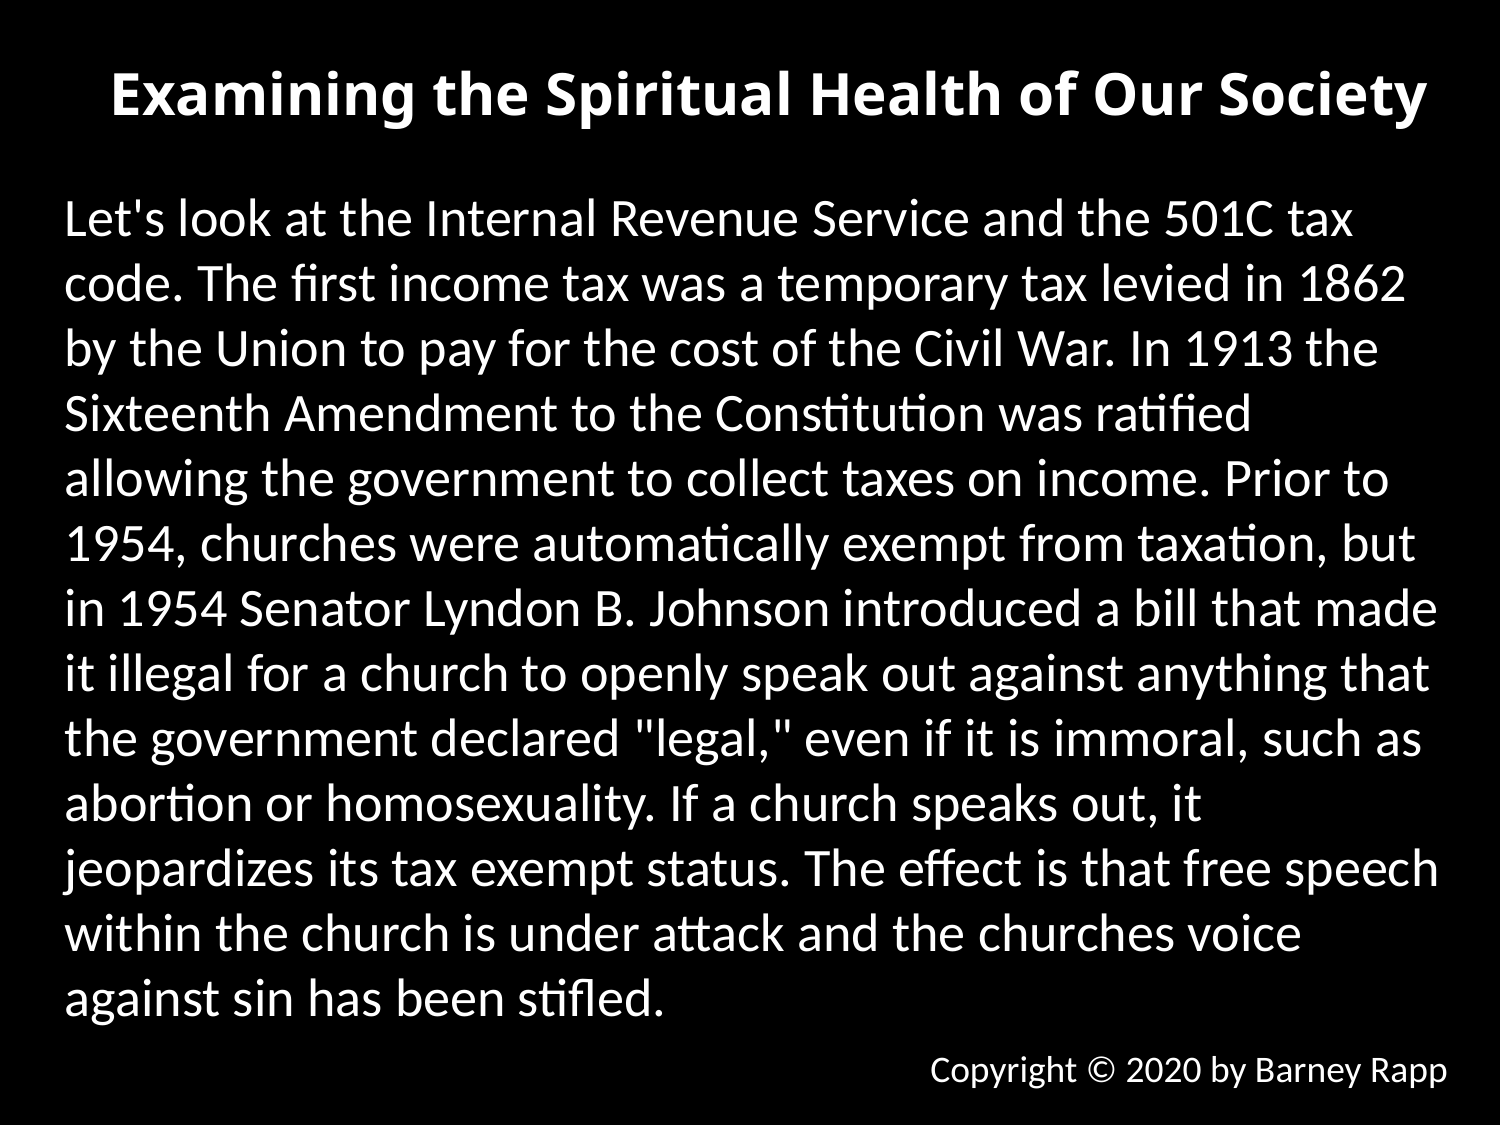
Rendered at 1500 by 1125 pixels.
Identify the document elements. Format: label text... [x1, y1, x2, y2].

text_box Examining the Spiritual Health of Our Society [94, 50, 1443, 135]
text_box Copyright © 2020 by Barney Rapp [915, 1037, 1464, 1098]
text_box Let's look at the Internal Revenue Service and the 501C tax code. The first income tax was a temporary tax levied in 1862 by the Union to pay for the cost of the Civil War. In 1913 the Sixteenth Amendment to the Constitution was ratified allowing the government to collect taxes on income. Prior to 1954, churches were automatically exempt from taxation, but in 1954 Senator Lyndon B. Johnson introduced a bill that made it illegal for a church to openly speak out against anything that the government declared "legal," even if it is immoral, such as abortion or homosexuality. If a church speaks out, it jeopardizes its tax exempt status. The effect is that free speech within the church is under attack and the churches voice against sin has been stifled. [49, 174, 1463, 1035]
